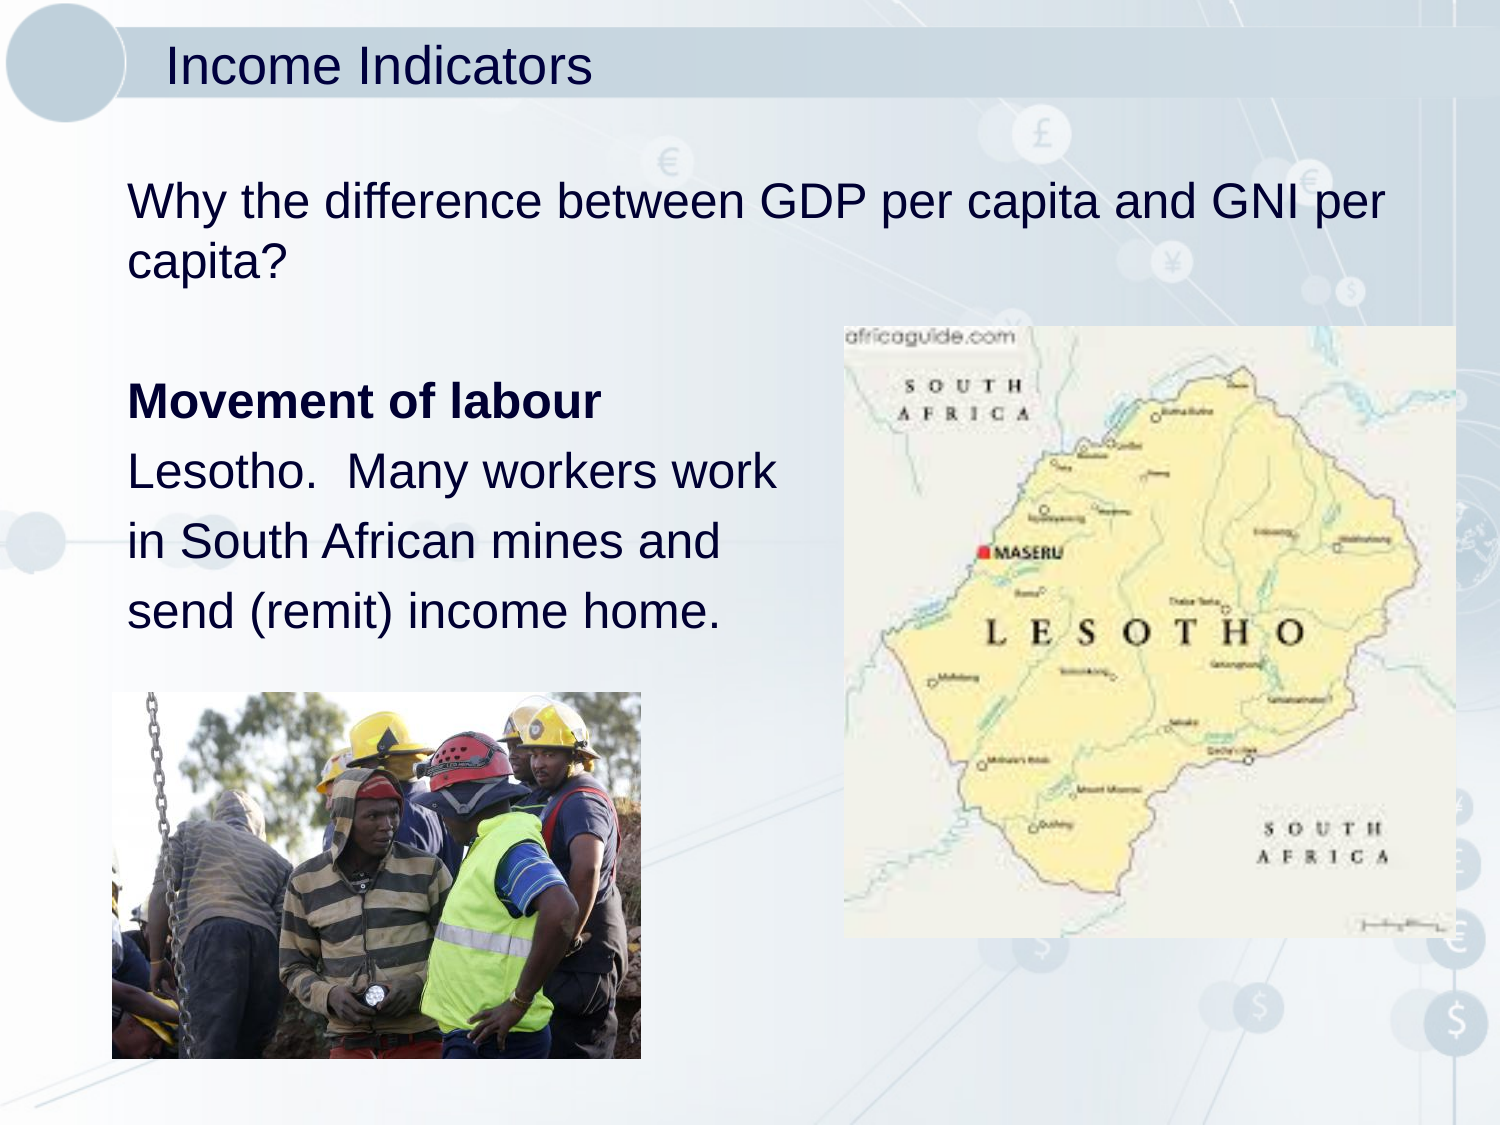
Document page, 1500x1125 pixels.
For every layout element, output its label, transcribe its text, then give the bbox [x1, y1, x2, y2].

title Income Indicators [149, 24, 1500, 103]
list Why the difference between GDP per capita and GNI per capita? Movement of labour Lesotho. Many workers work in South African mines and send (remit) income home. [111, 160, 1438, 904]
picture [0, 0, 1500, 1125]
